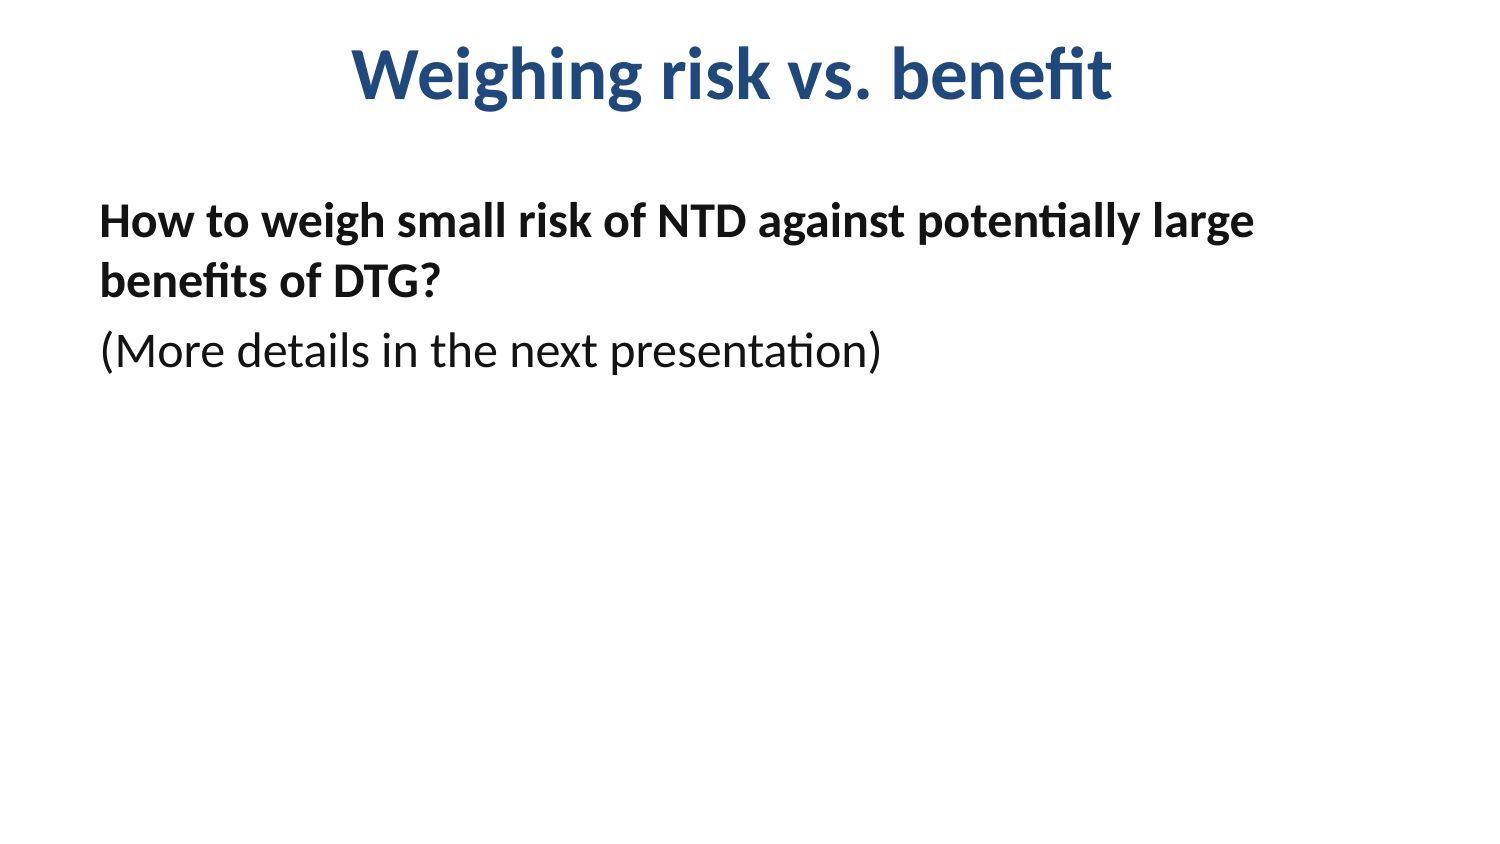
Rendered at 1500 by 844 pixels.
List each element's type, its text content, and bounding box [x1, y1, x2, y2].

title Weighing risk vs. benefit [1, 15, 1465, 124]
list How to weigh small risk of NTD against potentially large benefits of DTG? (More details in the next presentation) [75, 179, 1421, 803]
